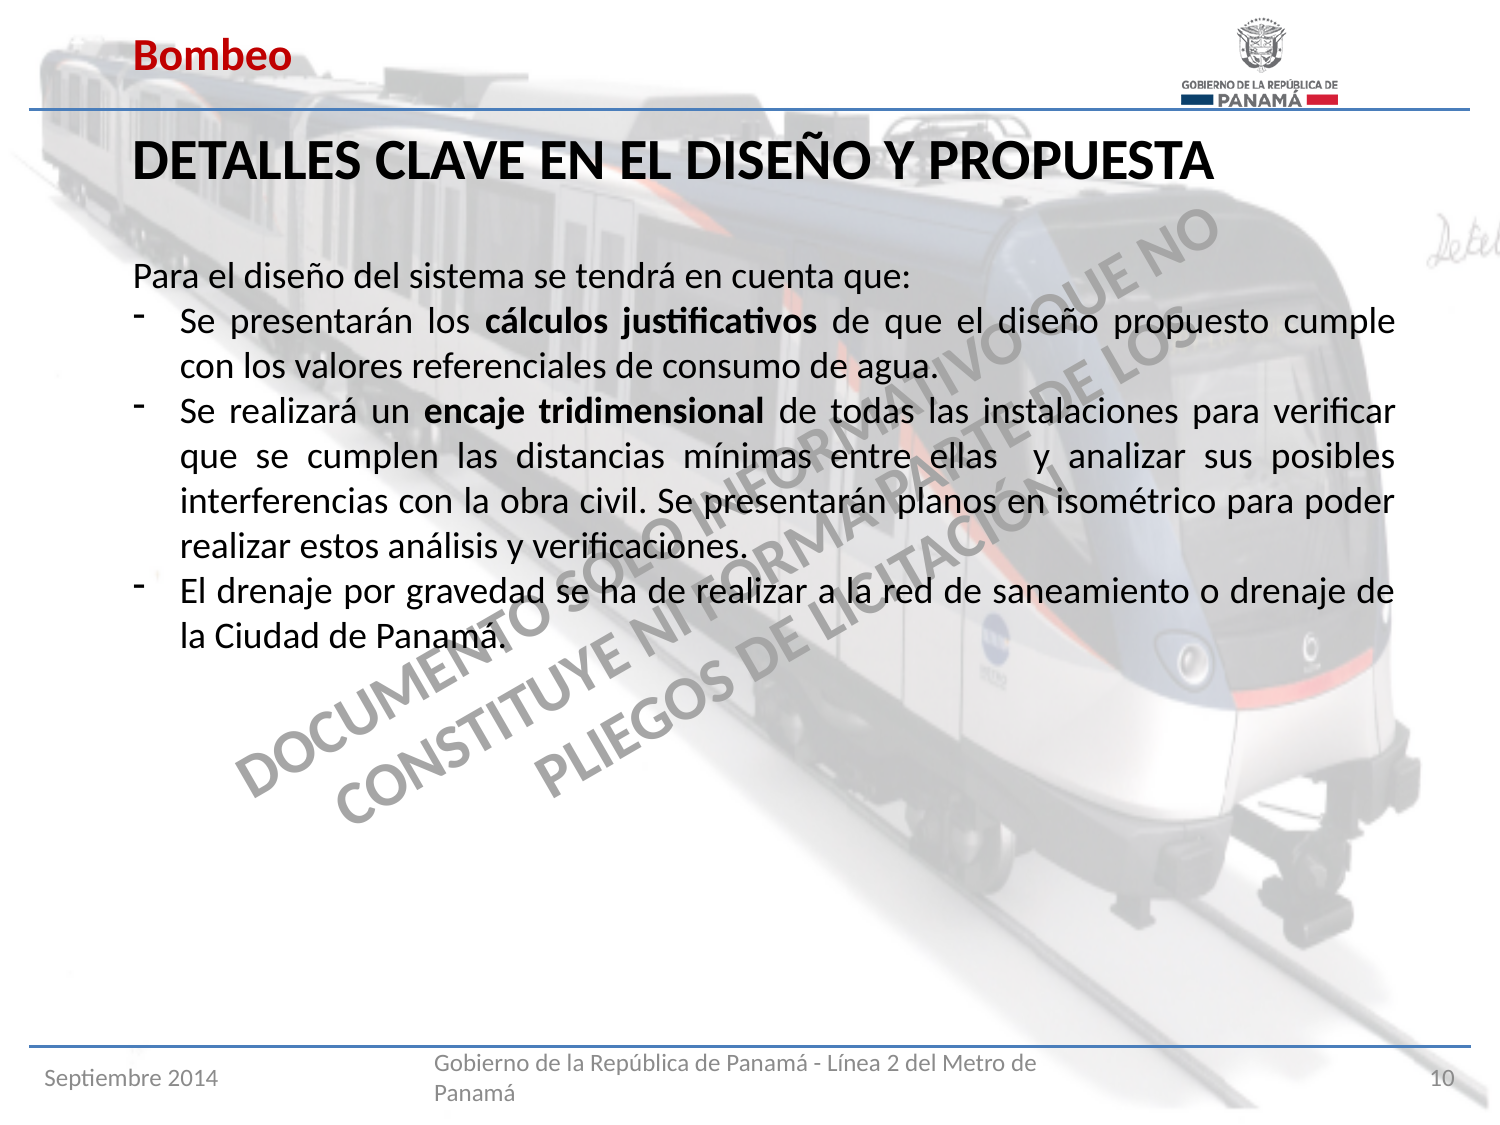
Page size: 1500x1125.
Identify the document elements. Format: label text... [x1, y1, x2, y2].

text_box Bombeo [118, 17, 1134, 88]
slide_number 10 [1140, 1053, 1470, 1107]
picture [1180, 17, 1338, 107]
slide_number Septiembre 2014 [29, 1053, 243, 1107]
text_box Detalles clave en el diseño y propuesta [118, 118, 1394, 199]
footer Gobierno de la República de Panamá - Línea 2 del Metro de Panamá [419, 1056, 1140, 1107]
text_box Para el diseño del sistema se tendrá en cuenta que: Se presentarán los cálculos justificativos de que el diseño propuesto cumple con los valores referenciales de consumo de agua. Se realizará un encaje tridimensional de todas las instalaciones para verificar que se cumplen las distancias mínimas entre ellas y analizar sus posibles interferencias con la obra civil. Se presentarán planos en isométrico para poder realizar estos análisis y verificaciones. El drenaje por gravedad se ha de realizar a la red de saneamiento o drenaje de la Ciudad de Panamá. [118, 243, 1412, 664]
